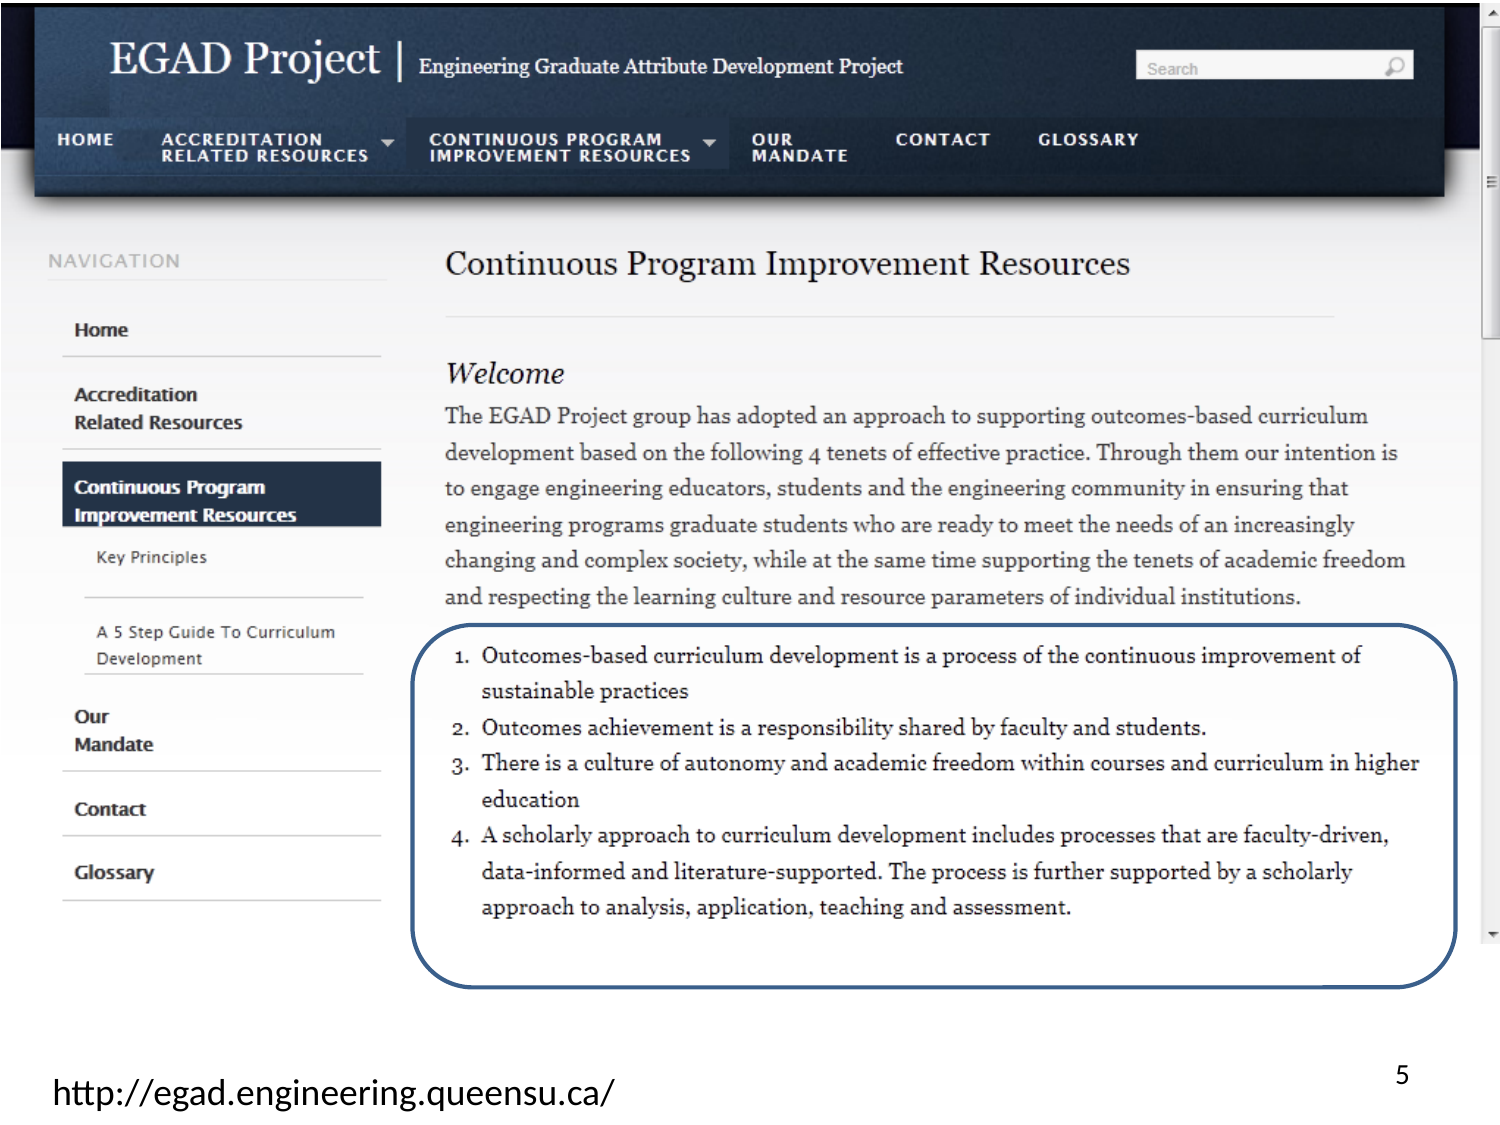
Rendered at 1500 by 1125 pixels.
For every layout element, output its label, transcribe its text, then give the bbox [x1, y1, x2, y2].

text_box [414, 950, 1454, 990]
slide_number 5 [1074, 1042, 1425, 1103]
text_box http://egad.engineering.queensu.ca/ [37, 1060, 713, 1121]
picture [1, 3, 1500, 944]
